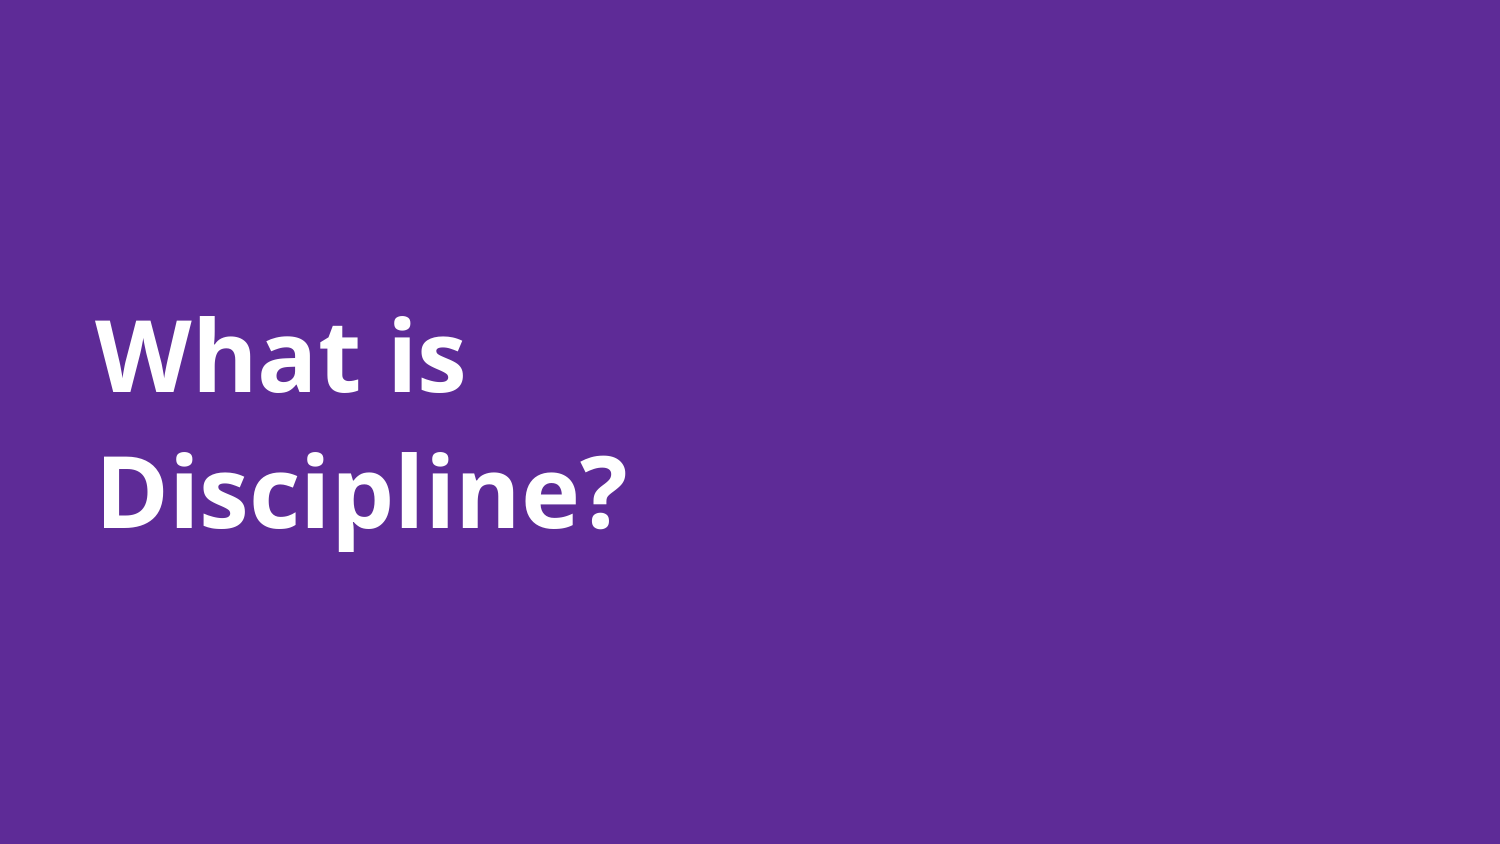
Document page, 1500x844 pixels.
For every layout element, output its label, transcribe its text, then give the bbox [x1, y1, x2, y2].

title What is Discipline? [80, 86, 1000, 758]
